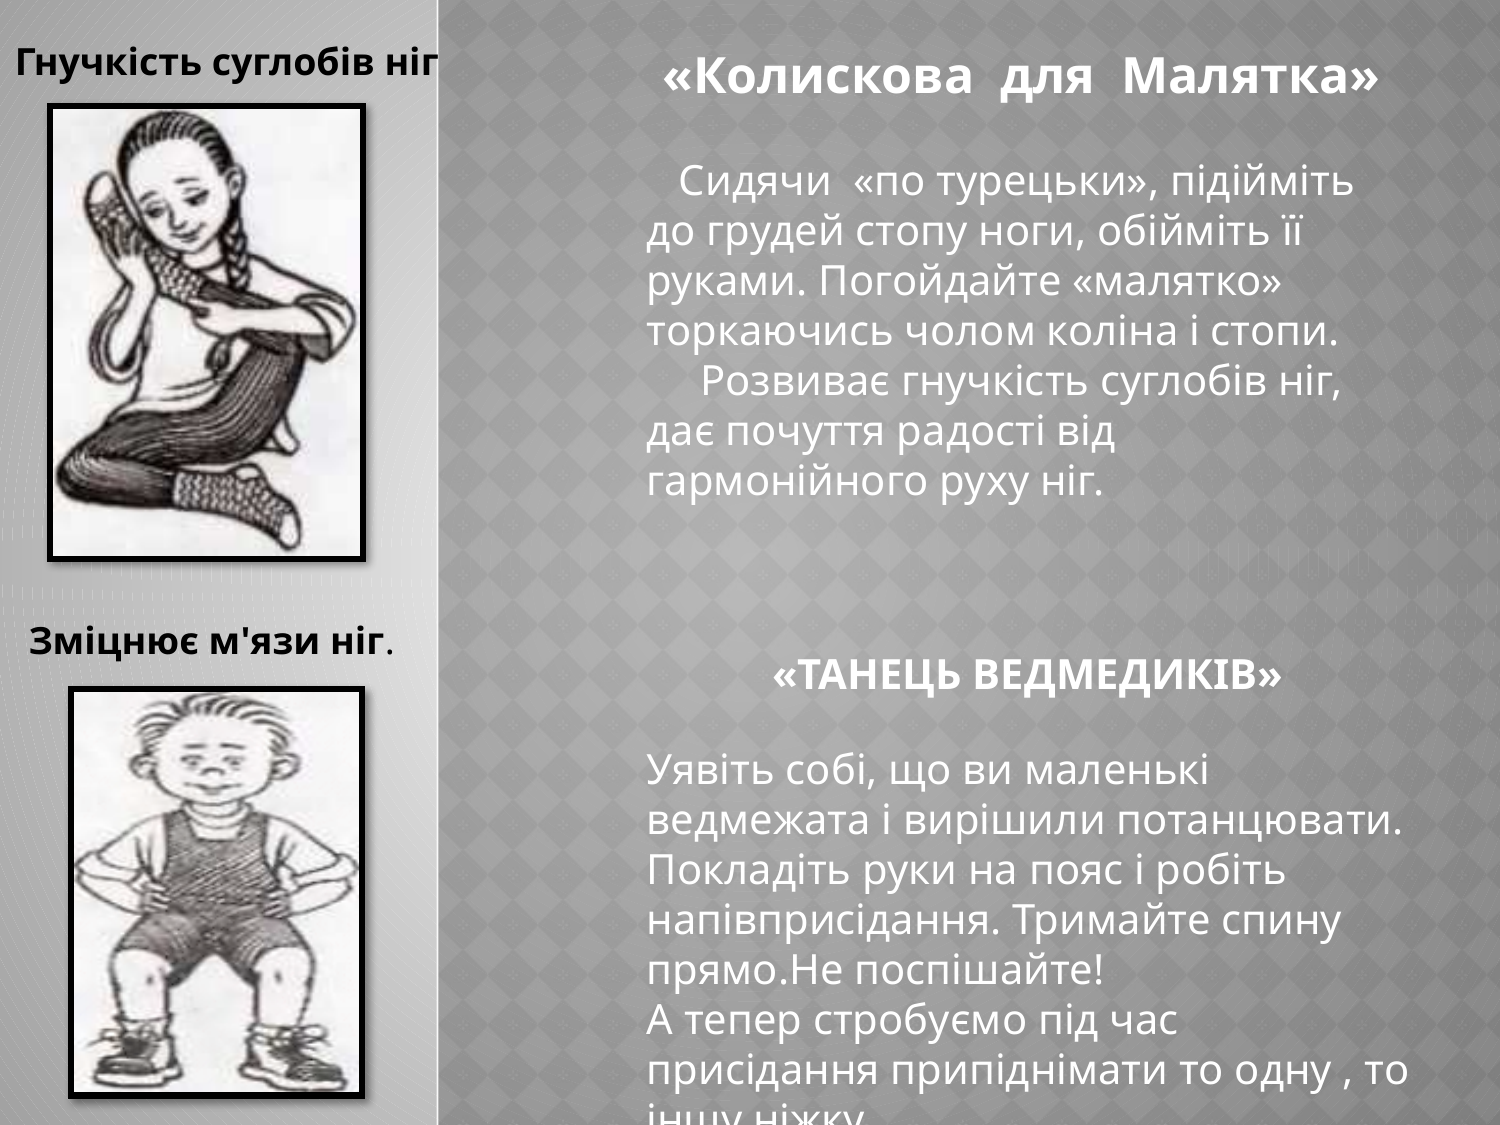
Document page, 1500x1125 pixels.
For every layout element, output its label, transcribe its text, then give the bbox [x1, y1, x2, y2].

picture [73, 691, 360, 1093]
text_box «Колискова для Малятка» Сидячи «по турецьки», підійміть до грудей стопу ноги, обійміть її руками. Погойдайте «малятко» торкаючись чолом коліна і стопи. Розвиває гнучкість суглобів ніг, дає почуття радості від гармонійного руху ніг. [631, 36, 1412, 512]
text_box «ТАНЕЦЬ ВЕДМЕДИКІВ» Уявіть собі, що ви маленькі ведмежата і вирішили потанцювати. Покладіть руки на пояс і робіть напівприсідання. Тримайте спину прямо.Не поспішайте! А тепер стробуємо під час присідання припіднімати то одну , то іншу ніжку. [631, 640, 1436, 1125]
text_box Зміцнює м'язи ніг. [13, 609, 420, 670]
picture [52, 108, 361, 556]
text_box Гнучкість суглобів ніг [0, 30, 455, 91]
